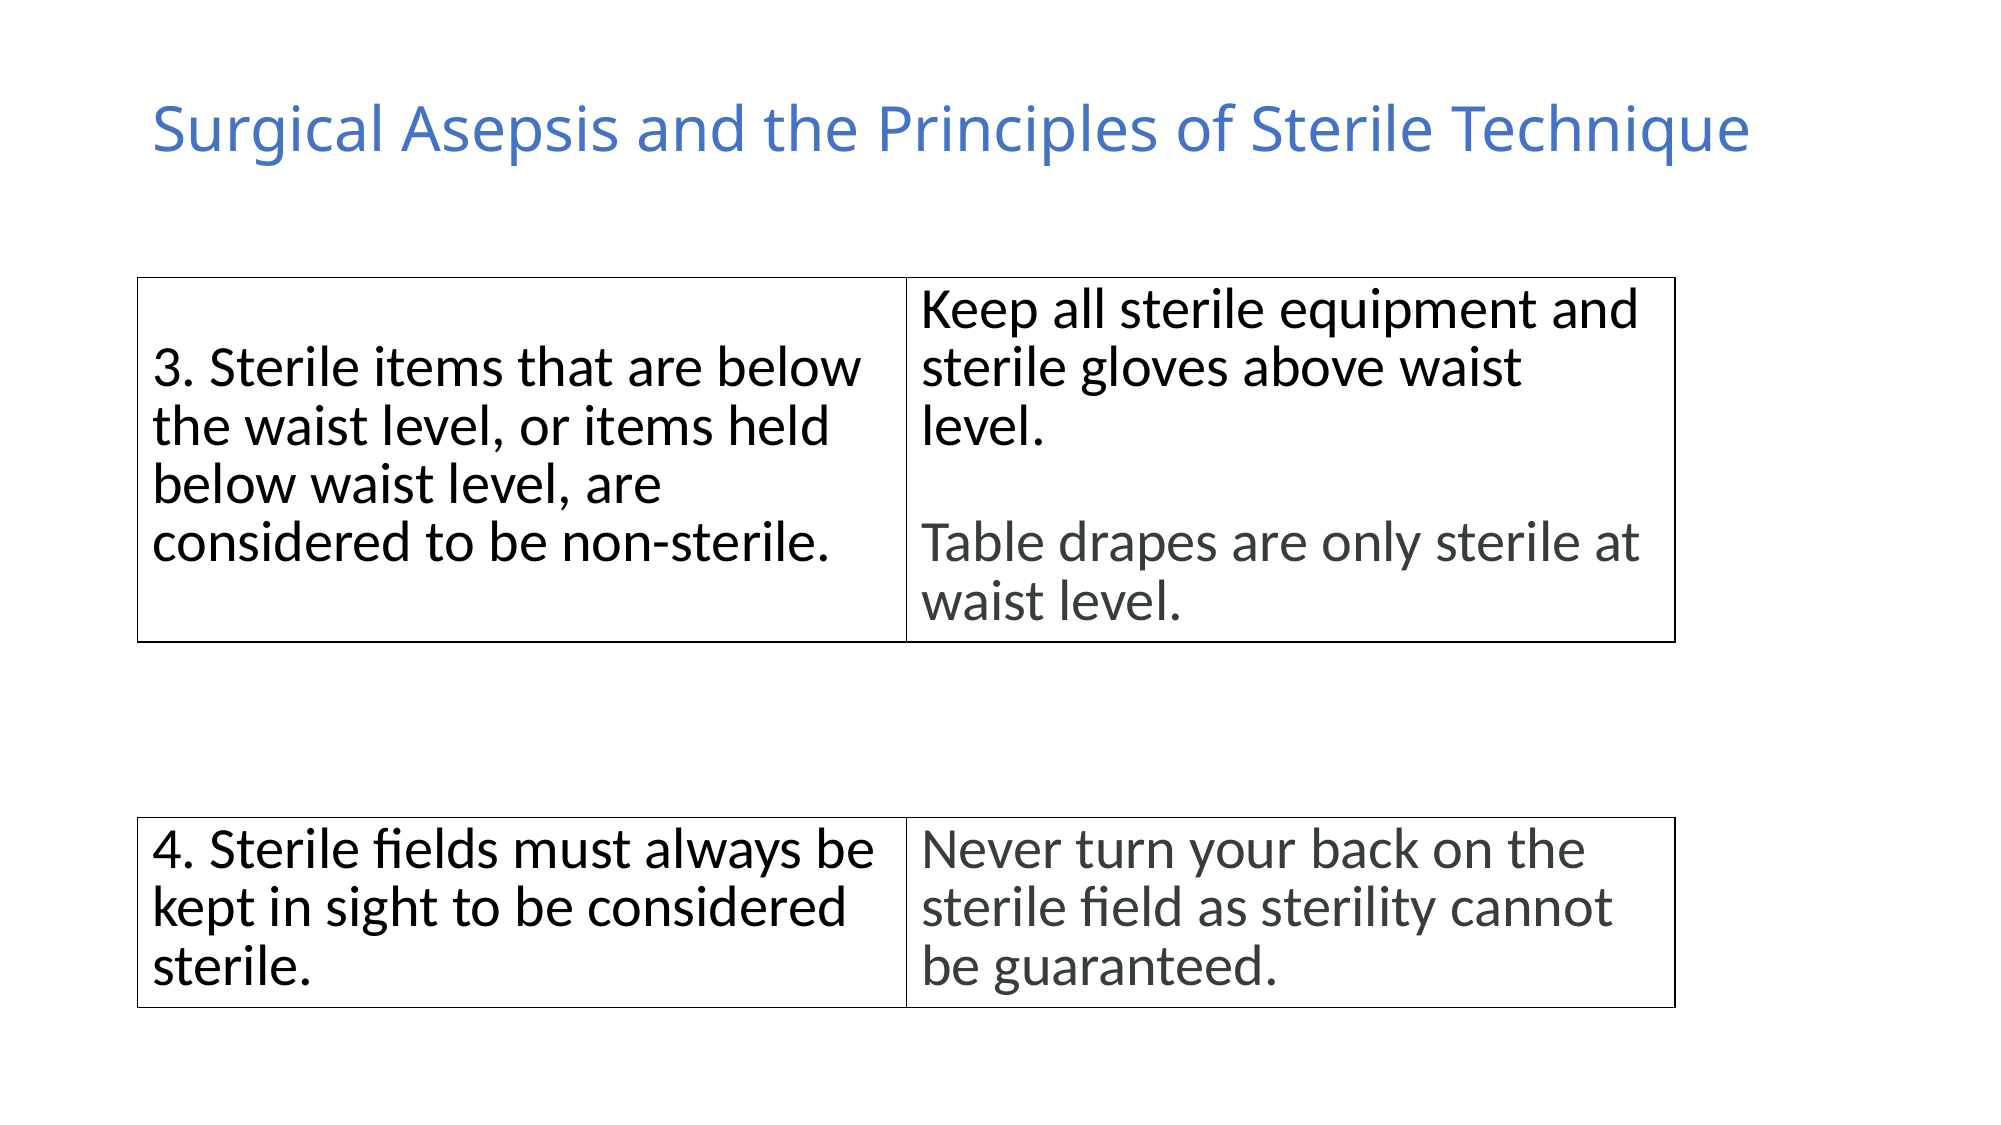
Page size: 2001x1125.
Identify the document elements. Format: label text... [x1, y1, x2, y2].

table_header Keep all sterile equipment and sterile gloves above waist level. Table drapes are only sterile at waist level. [907, 278, 1674, 641]
table_header 3. Sterile items that are below the waist level, or items held below waist level, are considered to be non-sterile. [138, 278, 906, 641]
table_header 4. Sterile fields must always be kept in sight to be considered sterile. [138, 818, 906, 1007]
title Surgical Asepsis and the Principles of Sterile Technique [137, 59, 1863, 278]
table_header Never turn your back on the sterile field as sterility cannot be guaranteed. [907, 818, 1674, 1007]
